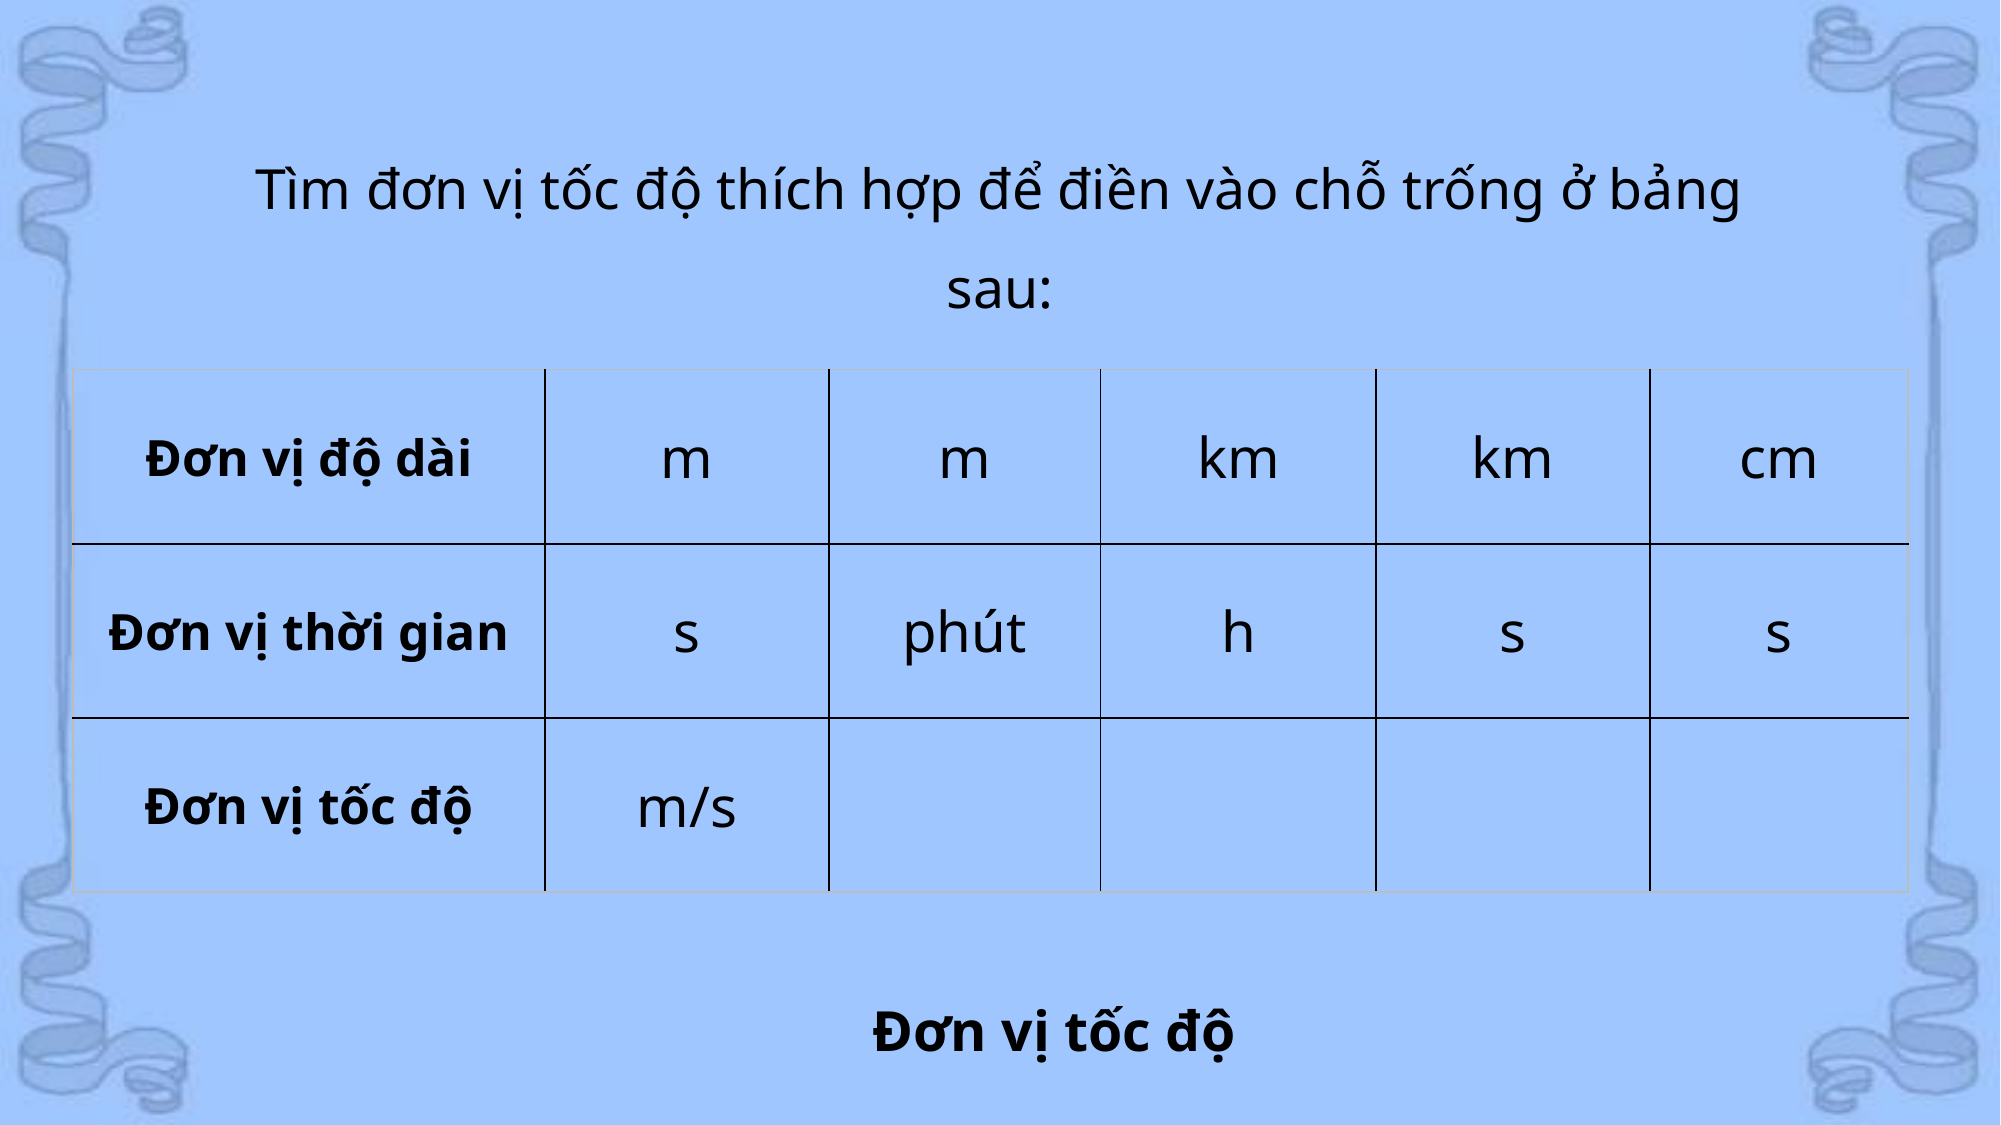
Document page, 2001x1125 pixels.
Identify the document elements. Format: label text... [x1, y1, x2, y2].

table_cell phút [830, 545, 1100, 717]
table_header Đơn vị độ dài [74, 370, 544, 543]
table_cell s [546, 545, 828, 717]
title Tìm đơn vị tốc độ thích hợp để điền vào chỗ trống ở bảng sau: [221, 87, 1779, 353]
table_cell Đơn vị tốc độ [74, 719, 544, 891]
table_header m [830, 370, 1100, 543]
table_header cm [1651, 370, 1907, 543]
table_cell s [1377, 545, 1649, 717]
table_header km [1101, 370, 1375, 543]
picture [0, 0, 2001, 1125]
table_cell [1101, 719, 1375, 891]
table_header m [546, 370, 828, 543]
table_cell [1651, 719, 1907, 891]
table_cell h [1101, 545, 1375, 717]
table_cell s [1651, 545, 1907, 717]
table_header km [1377, 370, 1649, 543]
text_box Đơn vị tốc độ [824, 942, 1285, 1095]
table_cell Đơn vị thời gian [74, 545, 544, 717]
table_cell m/s [546, 719, 828, 891]
table_cell [830, 719, 1100, 891]
table_cell [1377, 719, 1649, 891]
